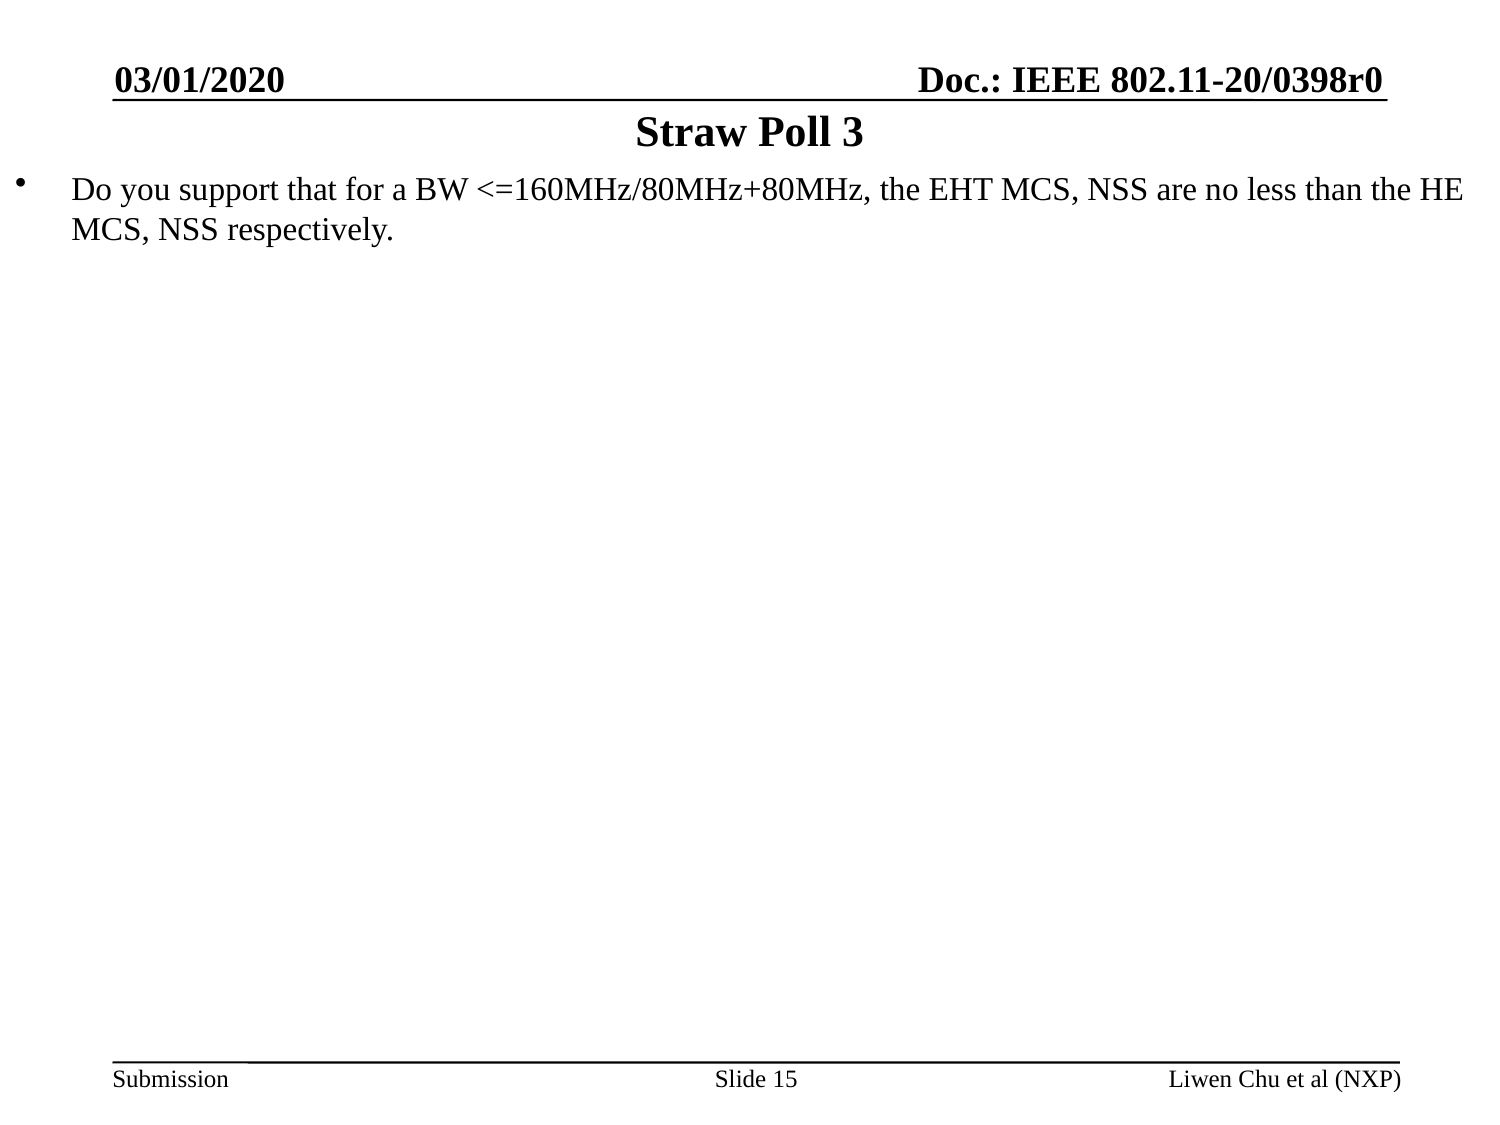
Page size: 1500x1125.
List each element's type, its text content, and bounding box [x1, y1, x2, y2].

footer Liwen Chu et al (NXP) [1165, 1061, 1402, 1093]
slide_number Slide 15 [712, 1061, 800, 1093]
title Straw Poll 3 [0, 87, 1500, 159]
list Do you support that for a BW <=160MHz/80MHz+80MHz, the EHT MCS, NSS are no less than the HE MCS, NSS respectively. [0, 159, 1500, 673]
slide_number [114, 54, 288, 101]
